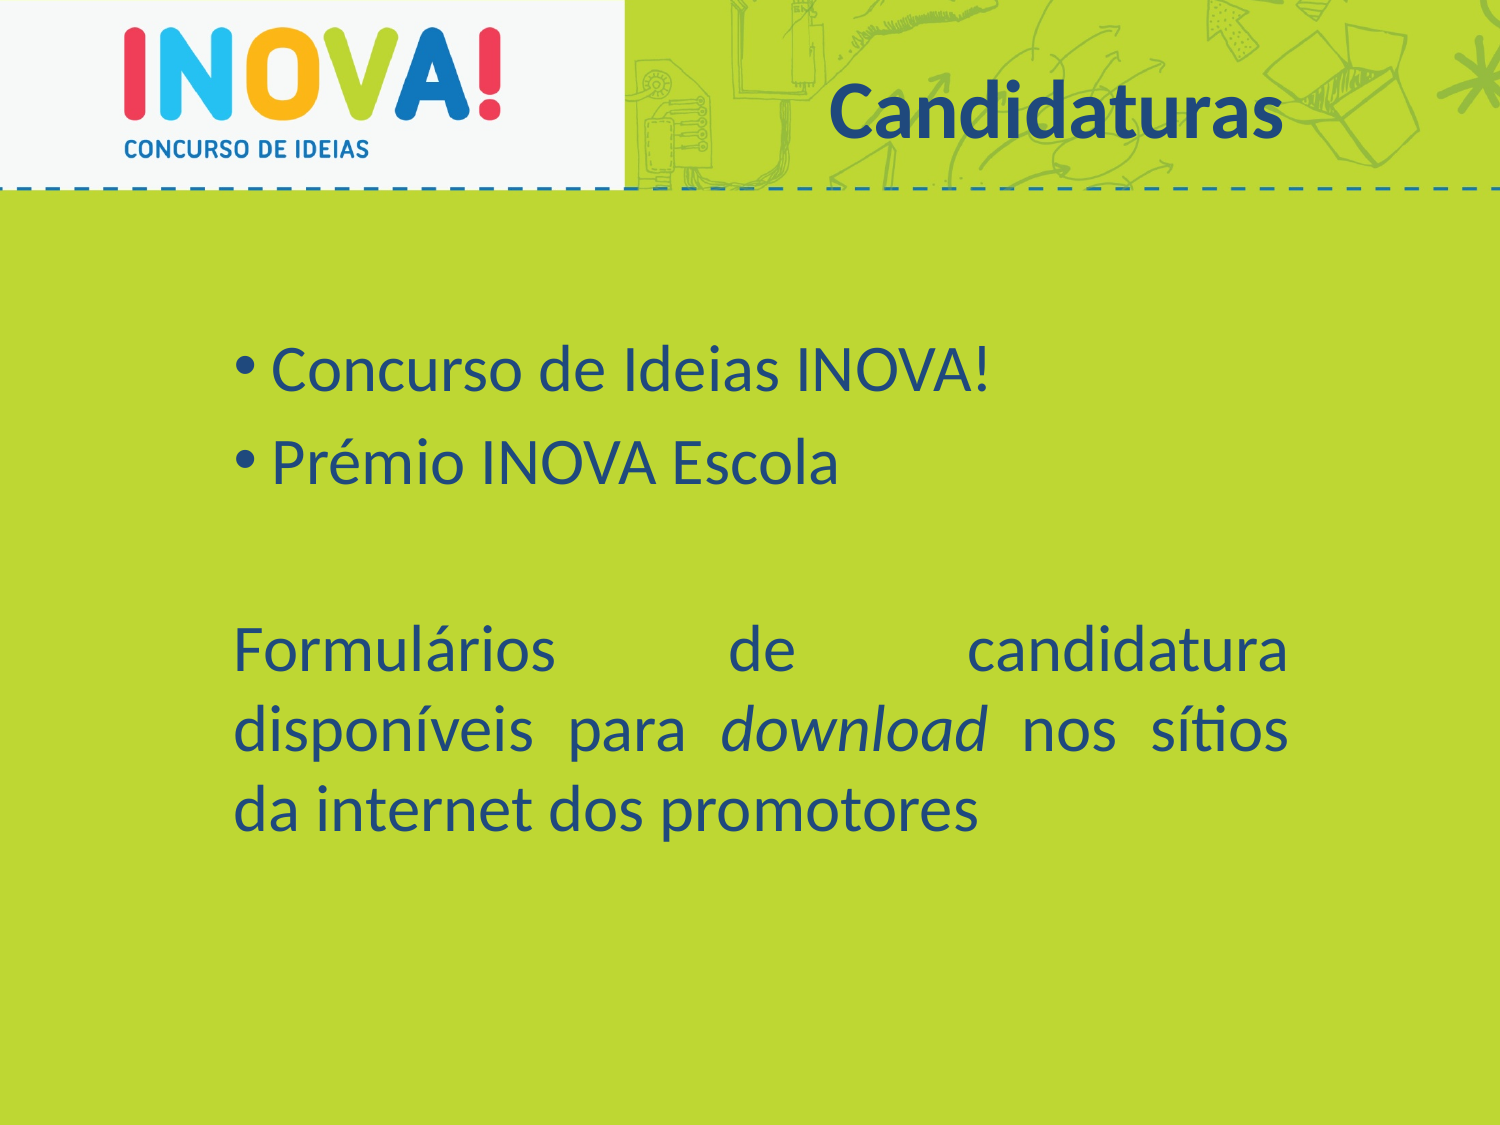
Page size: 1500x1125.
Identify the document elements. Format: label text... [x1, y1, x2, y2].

text_box Candidaturas [608, 61, 1500, 149]
picture [0, 0, 1500, 1125]
subtitle Concurso de Ideias INOVA! Prémio INOVA Escola Formulários de candidatura disponíveis para download nos sítios da internet dos promotores [218, 243, 1306, 1047]
